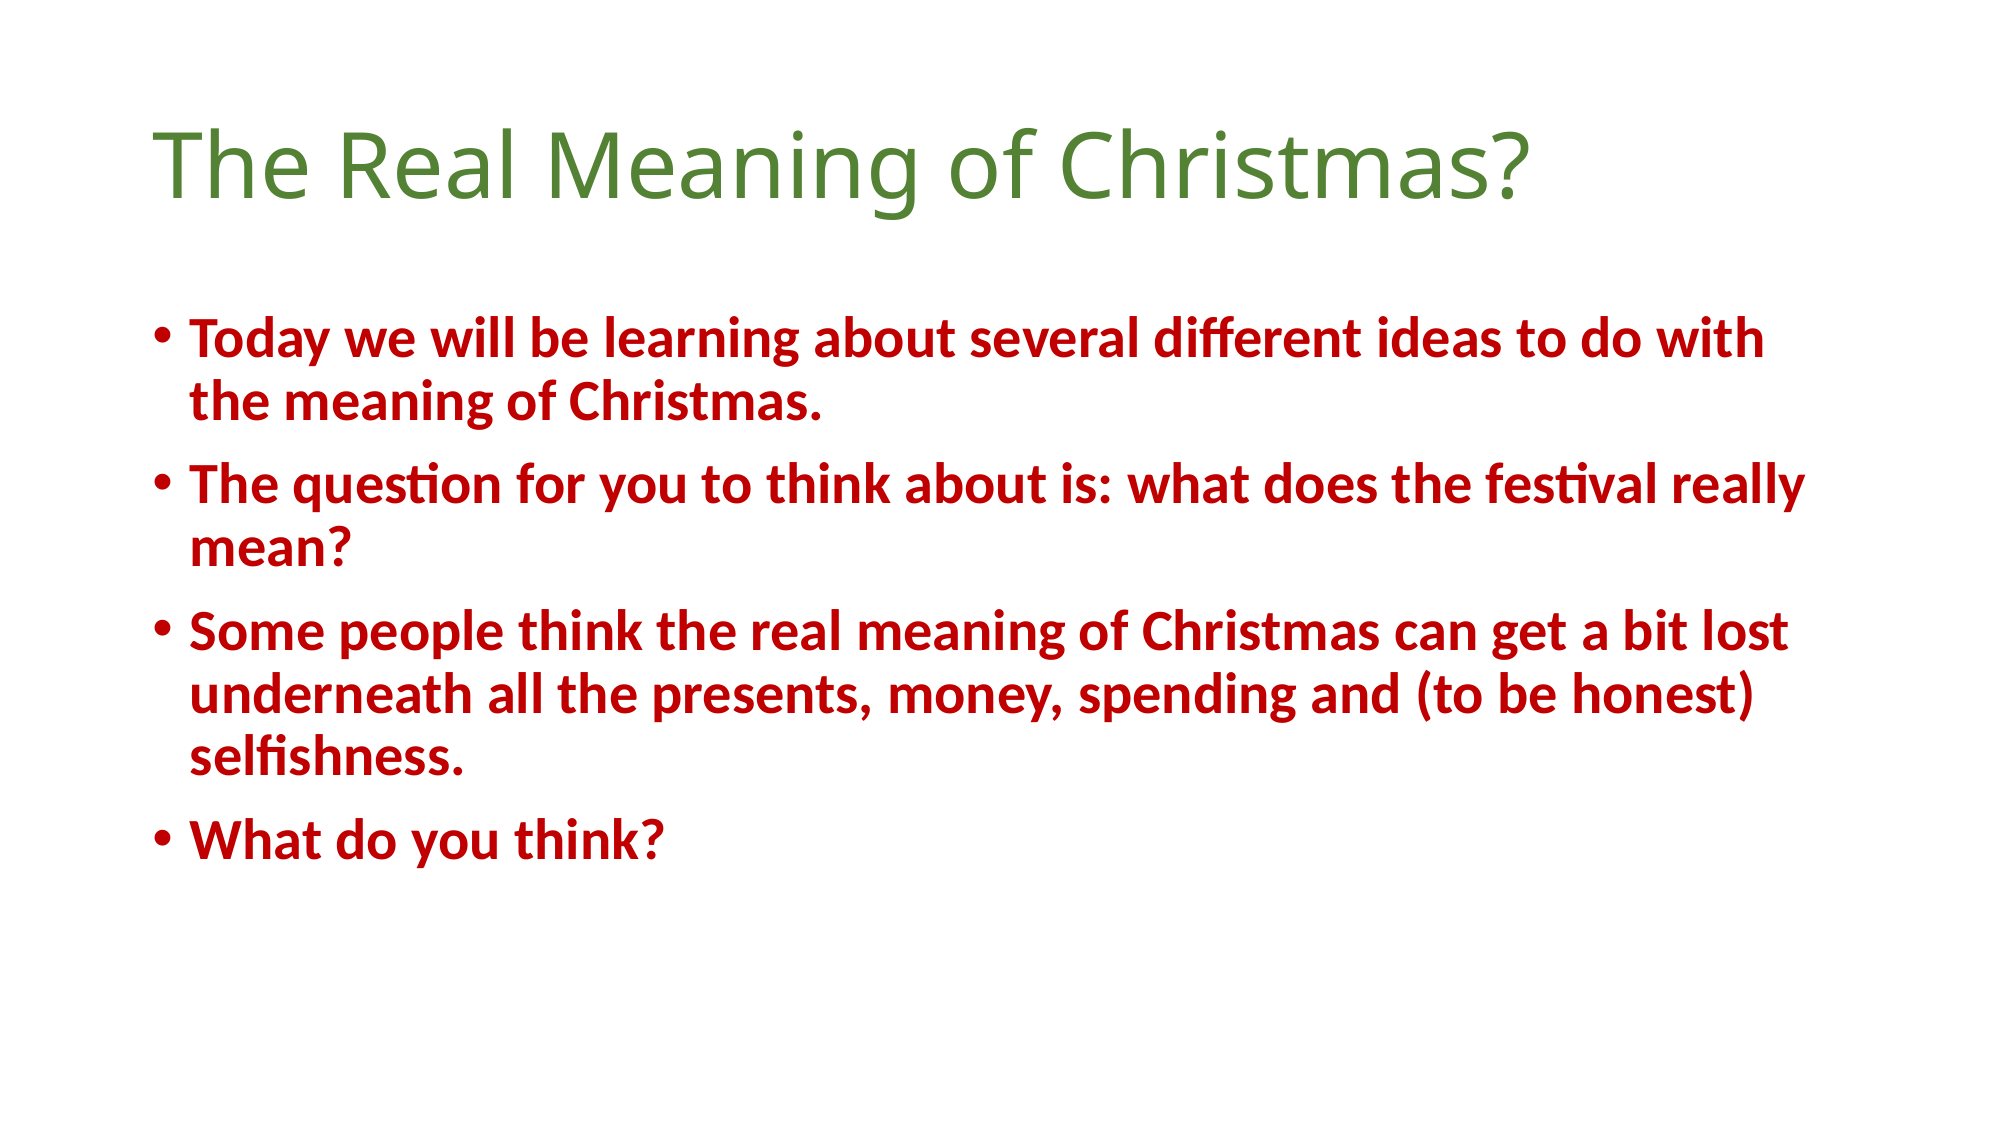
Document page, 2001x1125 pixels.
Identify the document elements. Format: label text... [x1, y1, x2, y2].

title The Real Meaning of Christmas? [137, 59, 1863, 278]
list Today we will be learning about several different ideas to do with the meaning of Christmas. The question for you to think about is: what does the festival really mean? Some people think the real meaning of Christmas can get a bit lost underneath all the presents, money, spending and (to be honest) selfishness. What do you think? [137, 299, 1863, 1057]
